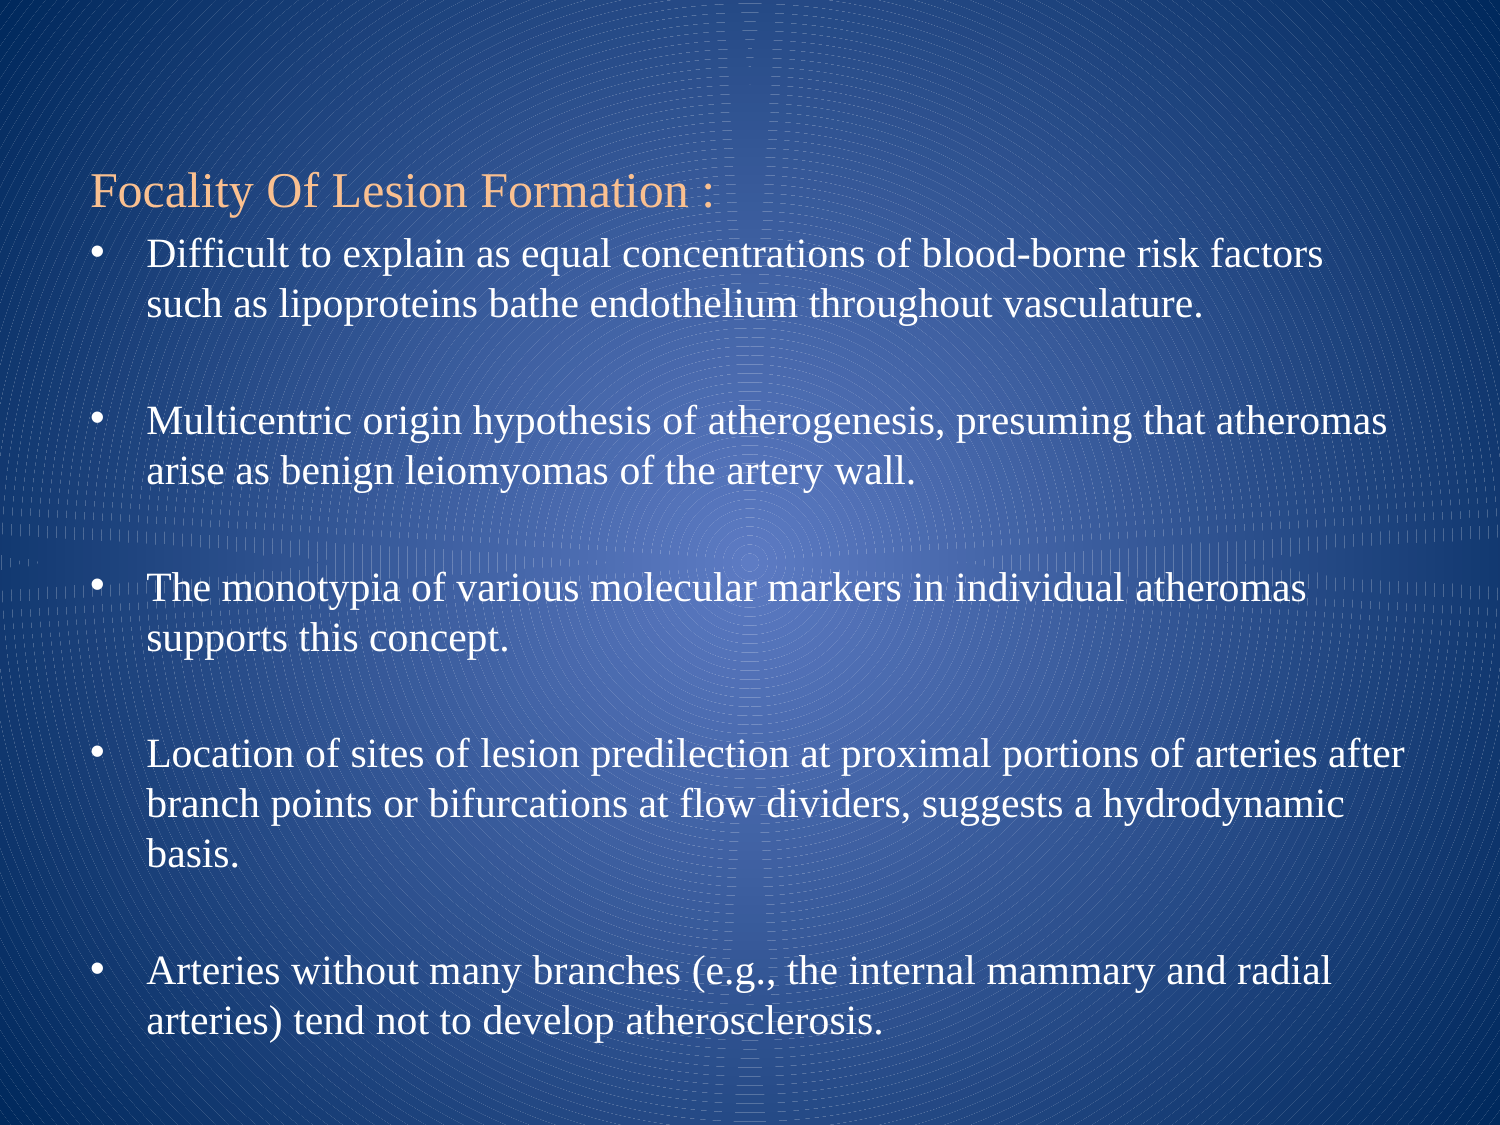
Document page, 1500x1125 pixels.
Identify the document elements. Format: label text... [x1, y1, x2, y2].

list Focality Of Lesion Formation : Difficult to explain as equal concentrations of blood-borne risk factors such as lipoproteins bathe endothelium throughout vasculature. Multicentric origin hypothesis of atherogenesis, presuming that atheromas arise as benign leiomyomas of the artery wall. The monotypia of various molecular markers in individual atheromas supports this concept. Location of sites of lesion predilection at proximal portions of arteries after branch points or bifurcations at flow dividers, suggests a hydrodynamic basis. Arteries without many branches (e.g., the internal mammary and radial arteries) tend not to develop atherosclerosis. [75, 149, 1425, 893]
